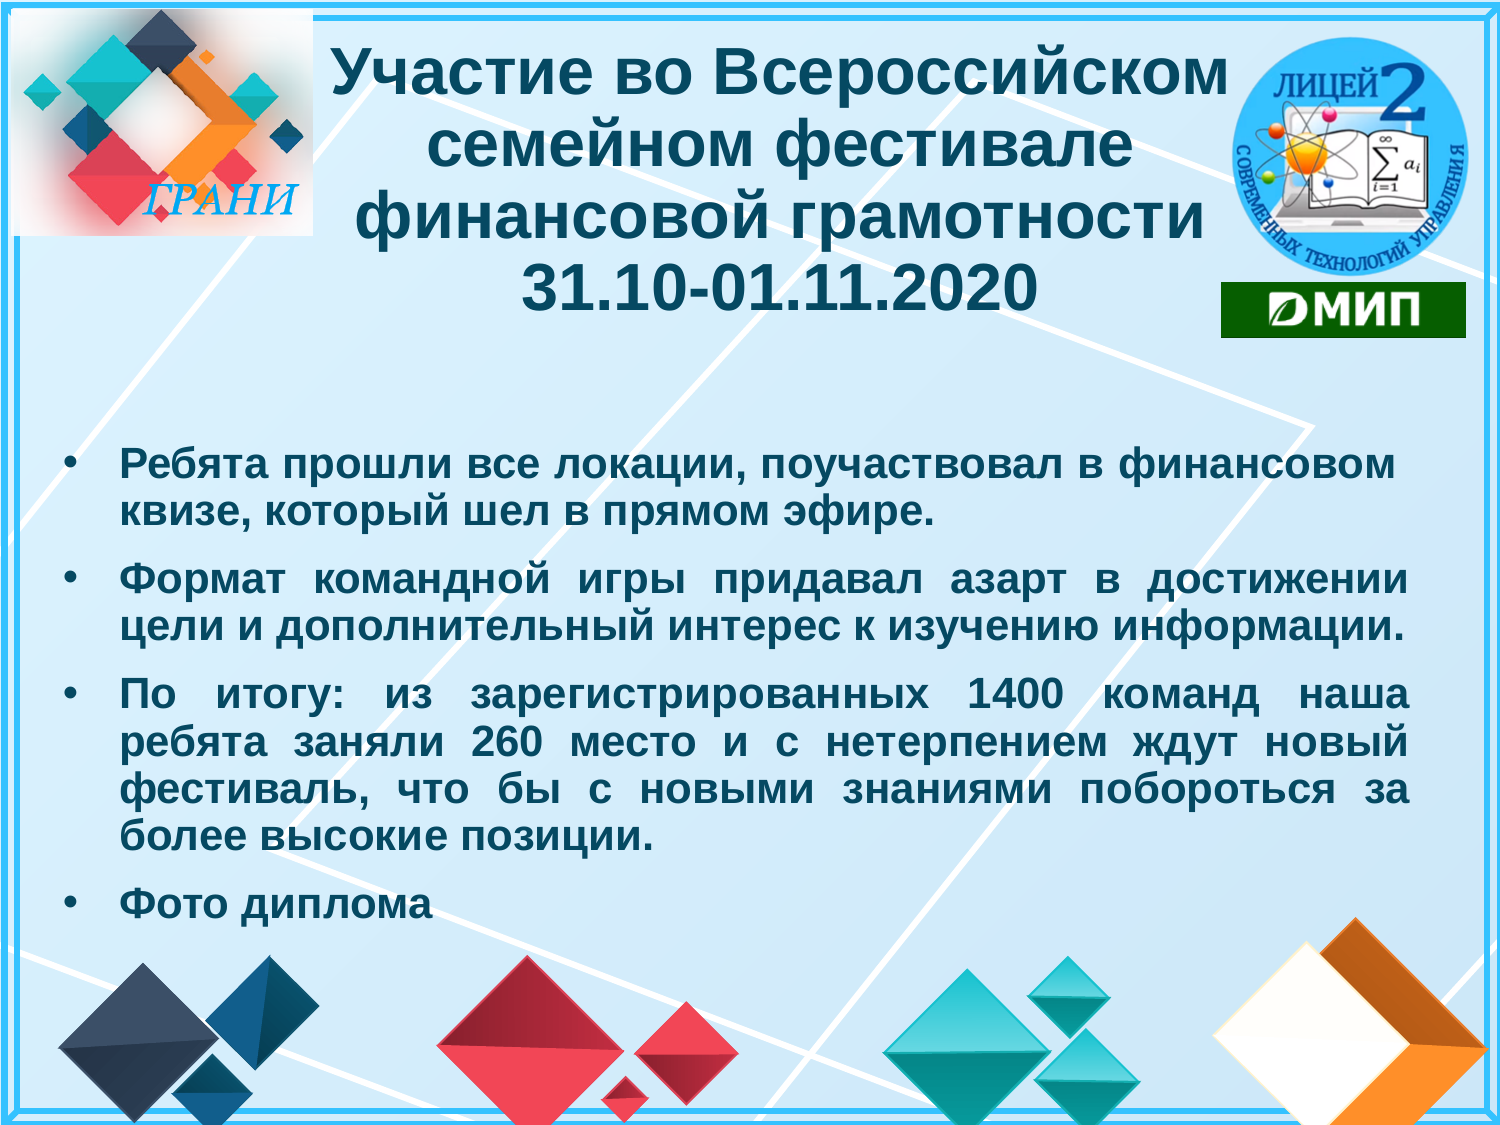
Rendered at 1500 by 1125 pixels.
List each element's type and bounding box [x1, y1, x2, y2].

text_box [0, 4, 1500, 1125]
picture [1230, 36, 1473, 278]
picture [1221, 282, 1466, 338]
